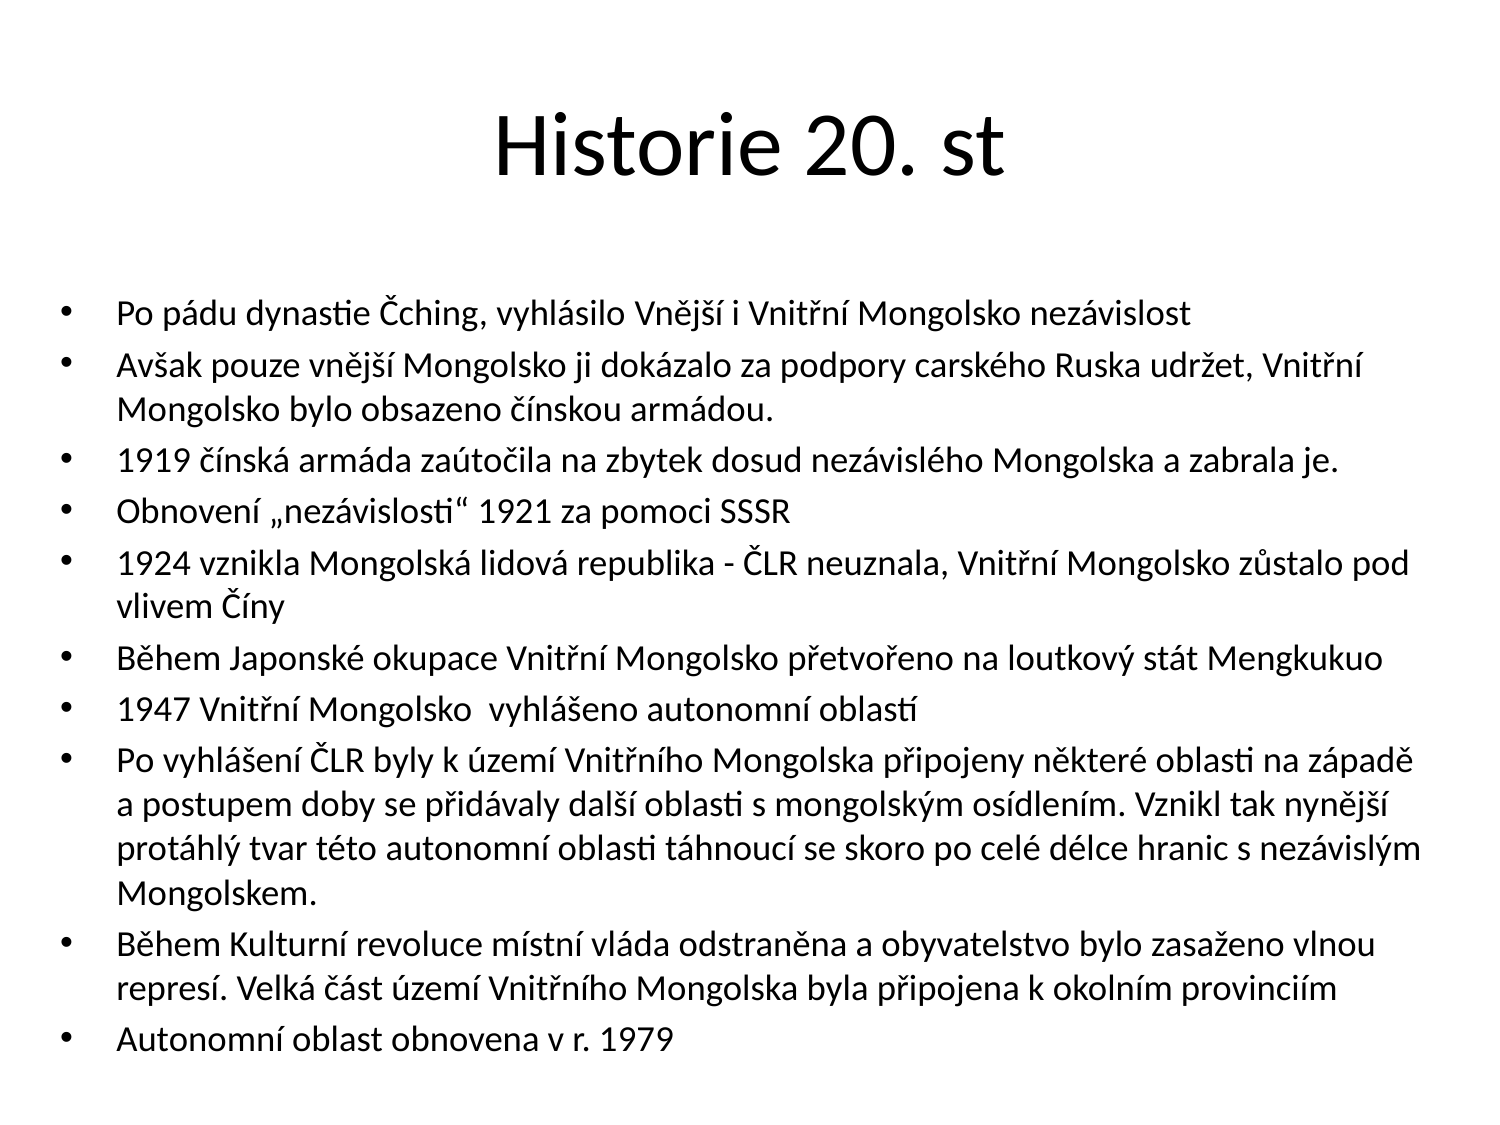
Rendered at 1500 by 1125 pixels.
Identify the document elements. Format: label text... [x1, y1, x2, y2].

title Historie 20. st [75, 45, 1425, 233]
list Po pádu dynastie Čching, vyhlásilo Vnější i Vnitřní Mongolsko nezávislost Avšak pouze vnější Mongolsko ji dokázalo za podpory carského Ruska udržet, Vnitřní Mongolsko bylo obsazeno čínskou armádou. 1919 čínská armáda zaútočila na zbytek dosud nezávislého Mongolska a zabrala je. Obnovení „nezávislosti“ 1921 za pomoci SSSR 1924 vznikla Mongolská lidová republika - ČLR neuznala, Vnitřní Mongolsko zůstalo pod vlivem Číny Během Japonské okupace Vnitřní Mongolsko přetvořeno na loutkový stát Mengkukuo 1947 Vnitřní Mongolsko vyhlášeno autonomní oblastí Po vyhlášení ČLR byly k území Vnitřního Mongolska připojeny některé oblasti na západě a postupem doby se přidávaly další oblasti s mongolským osídlením. Vznikl tak nynější protáhlý tvar této autonomní oblasti táhnoucí se skoro po celé délce hranic s nezávislým Mongolskem. Během Kulturní revoluce místní vláda odstraněna a obyvatelstvo bylo zasaženo vlnou represí. Velká část území Vnitřního Mongolska byla připojena k okolním provinciím Autonomní oblast obnovena v r. 1979 [45, 281, 1453, 1090]
